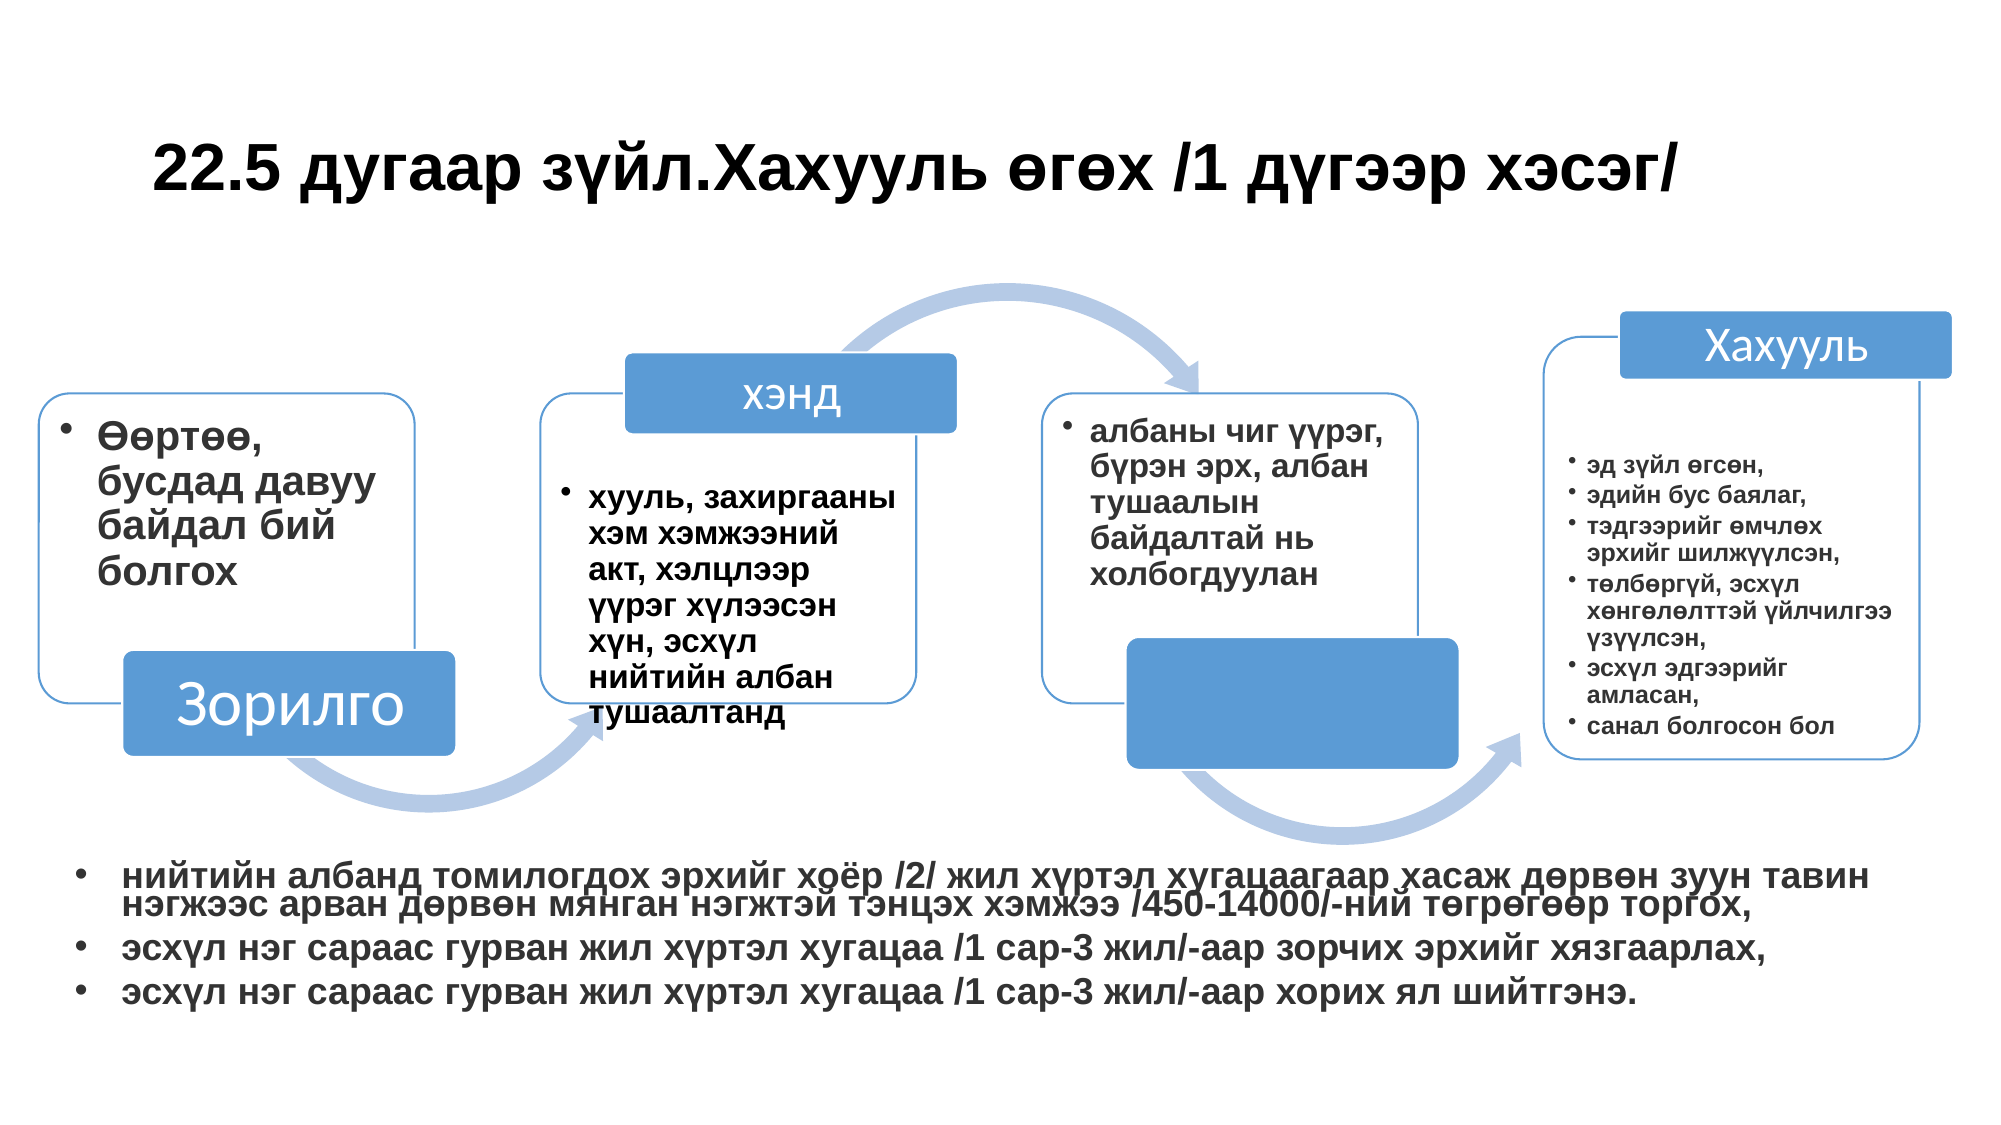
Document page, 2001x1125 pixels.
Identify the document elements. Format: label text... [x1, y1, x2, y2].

text_box нийтийн албанд томилогдох эрхийг хоёр /2/ жил хүртэл хугацаагаар хасаж дөрвөн зуун тавин нэгжээс арван дөрвөн мянган нэгжтэй тэнцэх хэмжээ /450-14000/-ний төгрөгөөр торгох, эсхүл нэг сараас гурван жил хүртэл хугацаа /1 сар-3 жил/-аар зорчих эрхийг хязгаарлах, эсхүл нэг сараас гурван жил хүртэл хугацаа /1 сар-3 жил/-аар хорих ял шийтгэнэ. [59, 911, 1886, 1019]
title 22.5 дугаар зүйл.Хахууль өгөх /1 дүгээр хэсэг/ [137, 59, 1863, 186]
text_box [38, 186, 1962, 911]
